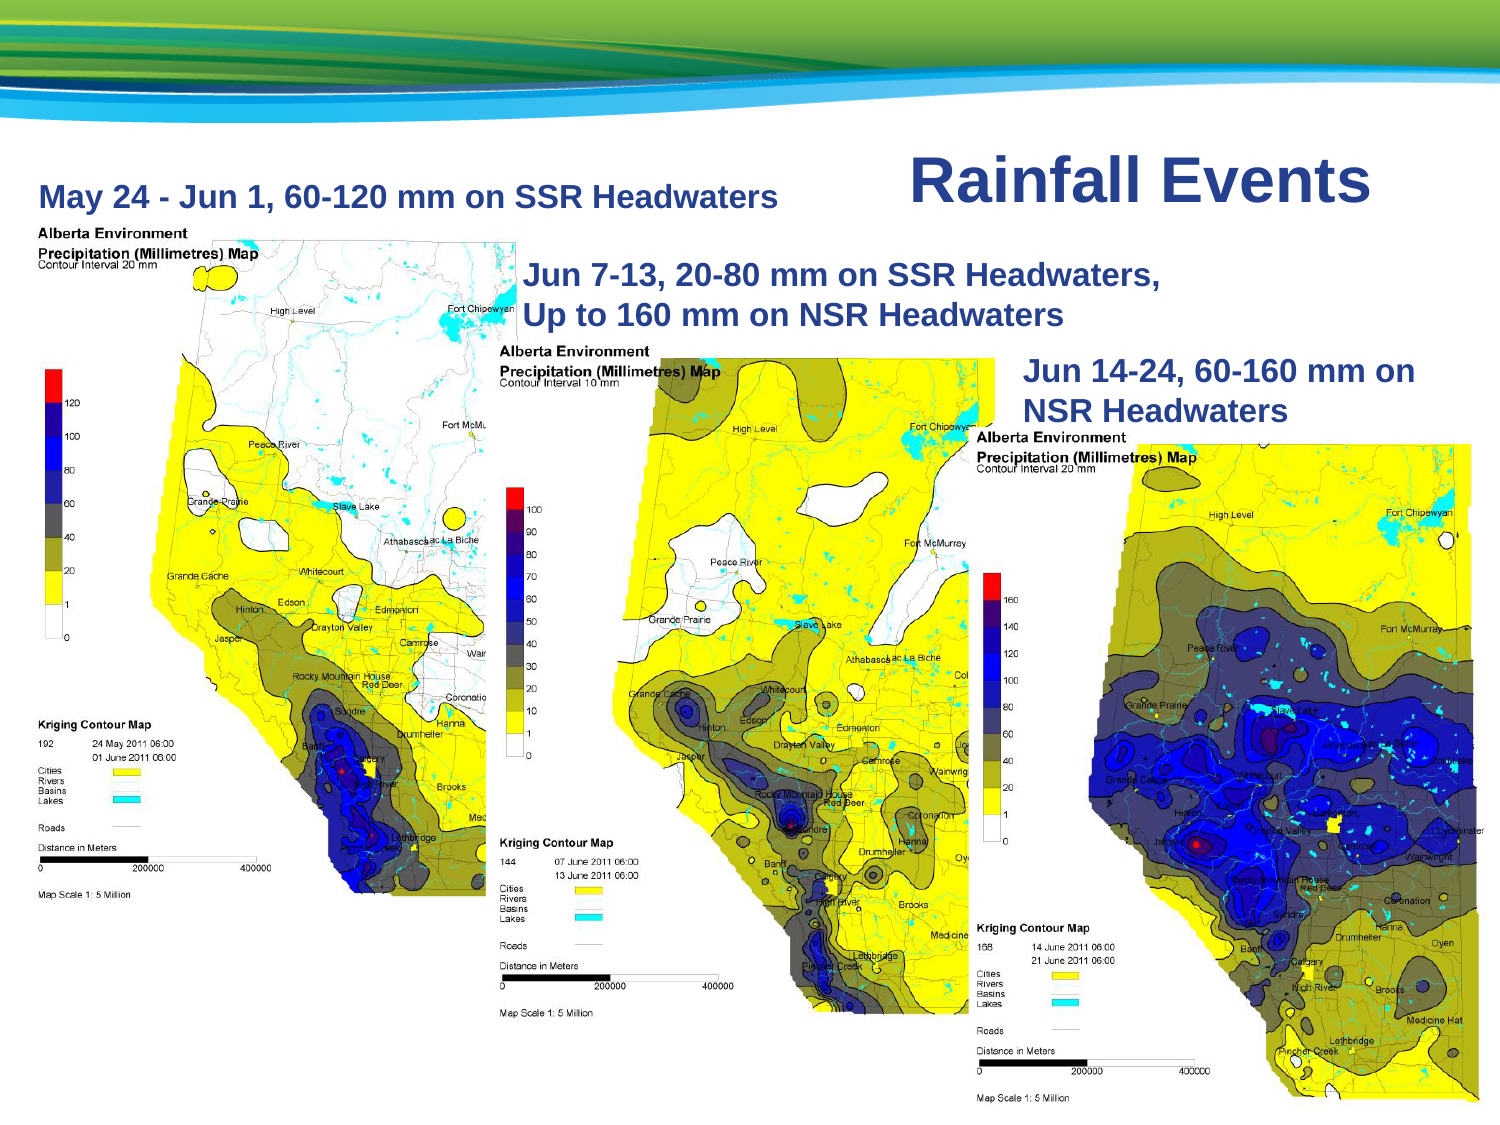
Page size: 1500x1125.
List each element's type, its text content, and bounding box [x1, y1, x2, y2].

text_box Jun 14-24, 60-160 mm on NSR Headwaters [1023, 341, 1500, 426]
text_box Rainfall Events [895, 130, 1405, 223]
picture [23, 223, 1500, 1108]
text_box May 24 - Jun 1, 60-120 mm on SSR Headwaters [23, 168, 847, 223]
picture [0, 0, 1500, 95]
text_box Jun 7-13, 20-80 mm on SSR Headwaters, Up to 160 mm on NSR Headwaters [567, 245, 1193, 341]
picture [0, 72, 1500, 123]
